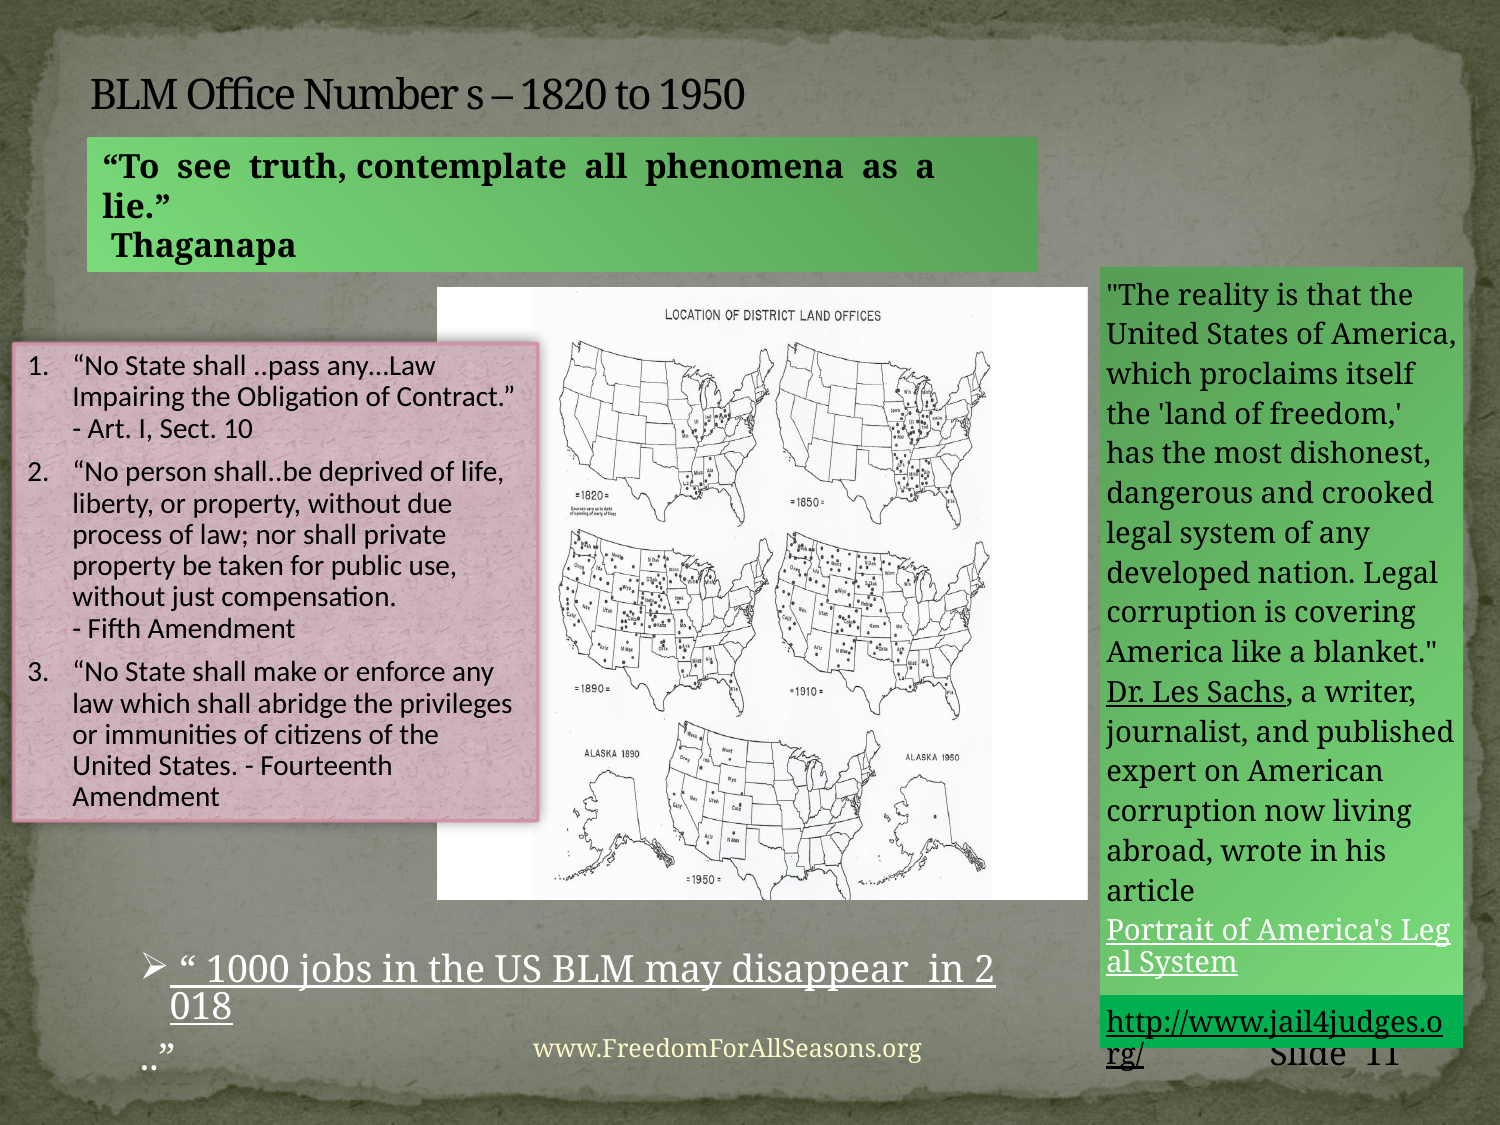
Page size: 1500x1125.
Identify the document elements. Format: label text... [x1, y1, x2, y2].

footer www.FreedomForAllSeasons.org [350, 1049, 938, 1081]
text_box “To see truth, contemplate all phenomena as a lie.” Thaganapa [87, 137, 1038, 272]
title BLM Office Number s – 1820 to 1950 [74, 24, 850, 125]
slide_number Slide 11 [1212, 1025, 1468, 1100]
text_box “ 1000 jobs in the US BLM may disappear in 2018..” [124, 937, 1013, 1049]
text_box “No State shall ..pass any…Law Impairing the Obligation of Contract.” - Art. I, Sect. 10 “No person shall..be deprived of life, liberty, or property, without due process of law; nor shall private property be taken for public use, without just compensation. - Fifth Amendment “No State shall make or enforce any law which shall abridge the privileges or immunities of citizens of the United States. - Fourteenth Amendment [14, 344, 426, 819]
table_header "The reality is that the United States of America, which proclaims itself the 'land of freedom,' has the most dishonest, dangerous and crooked legal system of any developed nation. Legal corruption is covering America like a blanket." Dr. Les Sachs, a writer, journalist, and published expert on American corruption now living abroad, wrote in his article Portrait of America's Legal System: [1100, 268, 1463, 995]
picture [437, 287, 1088, 900]
table_cell http://www.jail4judges.org/ [1100, 995, 1463, 1048]
